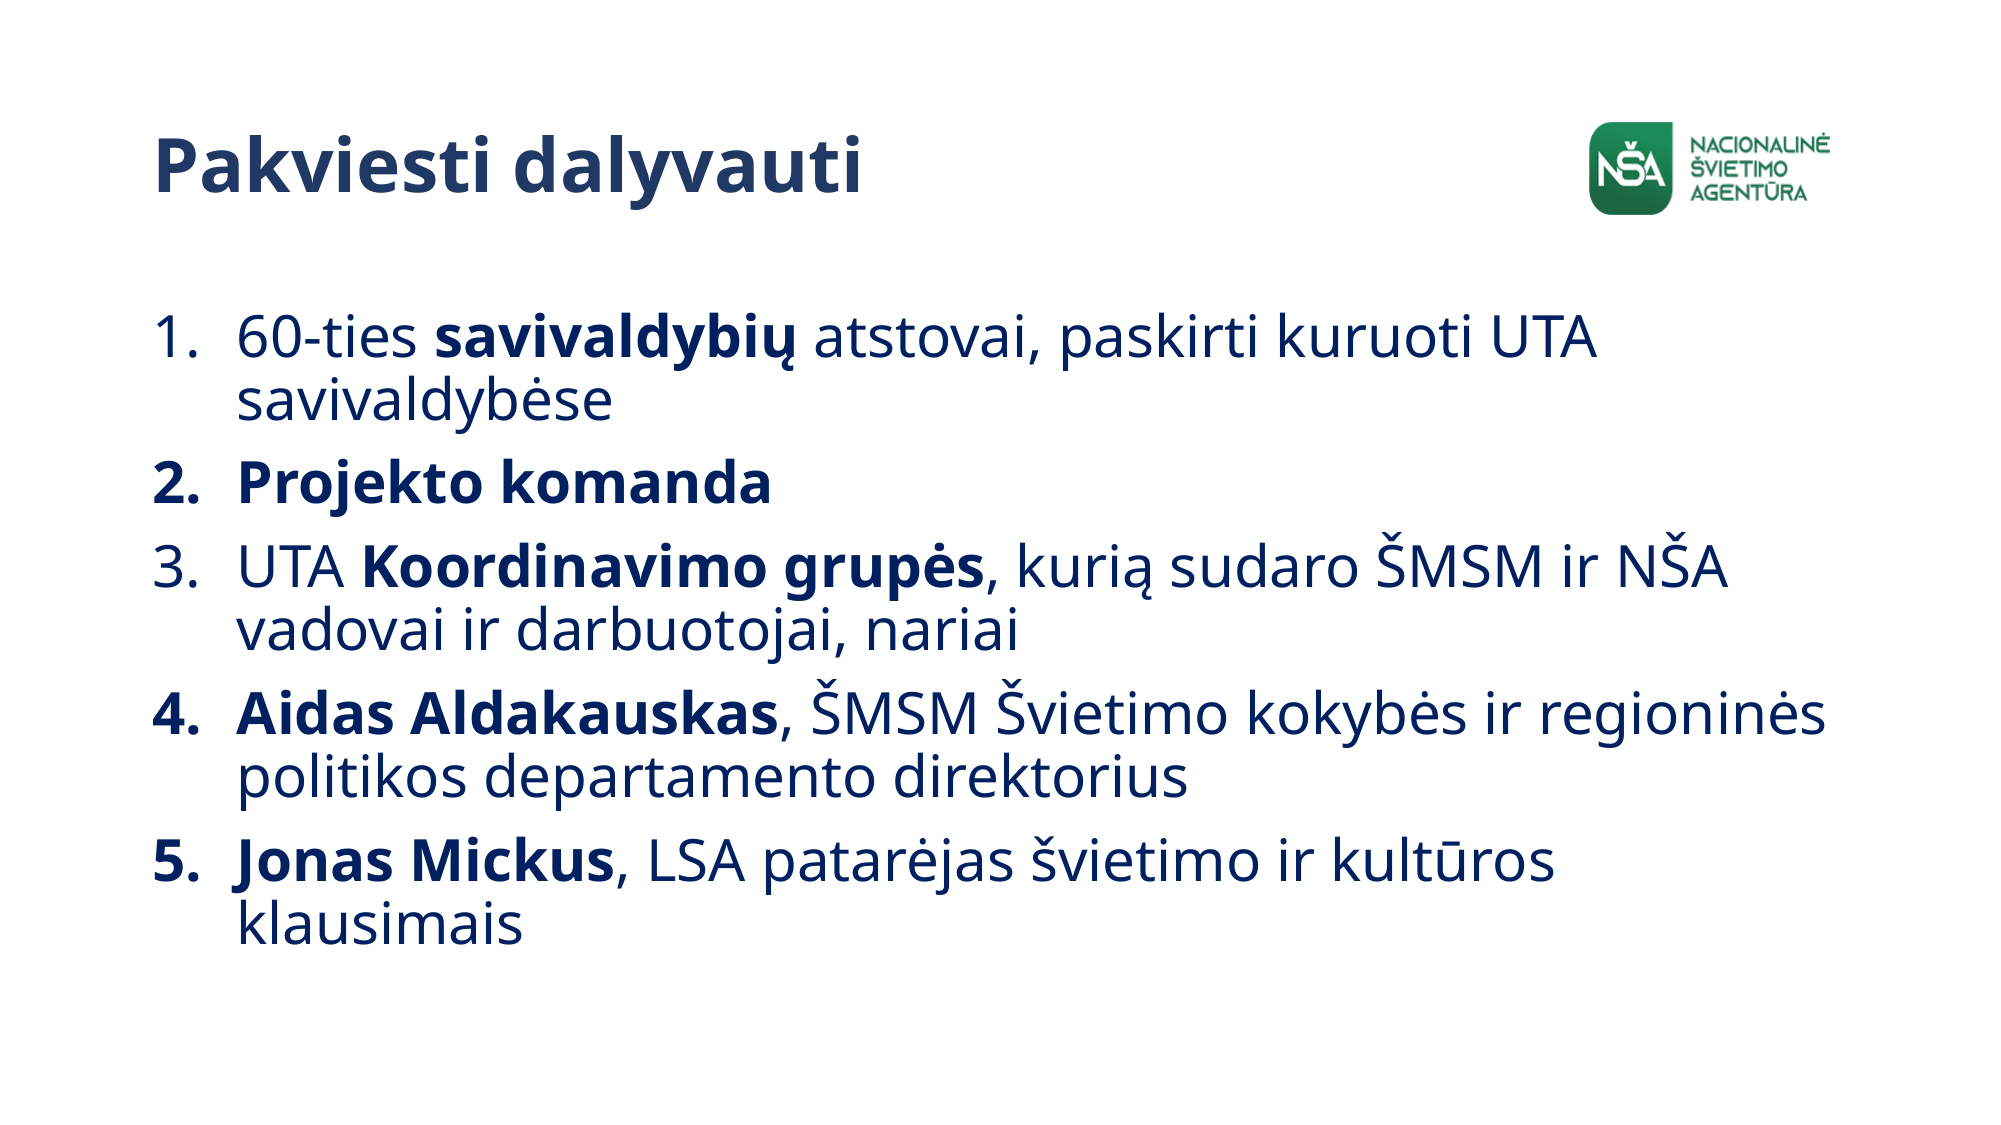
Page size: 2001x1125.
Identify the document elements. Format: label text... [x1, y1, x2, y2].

list 60-ties savivaldybių atstovai, paskirti kuruoti UTA savivaldybėse Projekto komanda UTA Koordinavimo grupės, kurią sudaro ŠMSM ir NŠA vadovai ir darbuotojai, nariai Aidas Aldakauskas, ŠMSM Švietimo kokybės ir regioninės politikos departamento direktorius Jonas Mickus, LSA patarėjas švietimo ir kultūros klausimais [137, 299, 1863, 1014]
picture [1589, 122, 1830, 215]
title Pakviesti dalyvauti [137, 59, 1863, 278]
